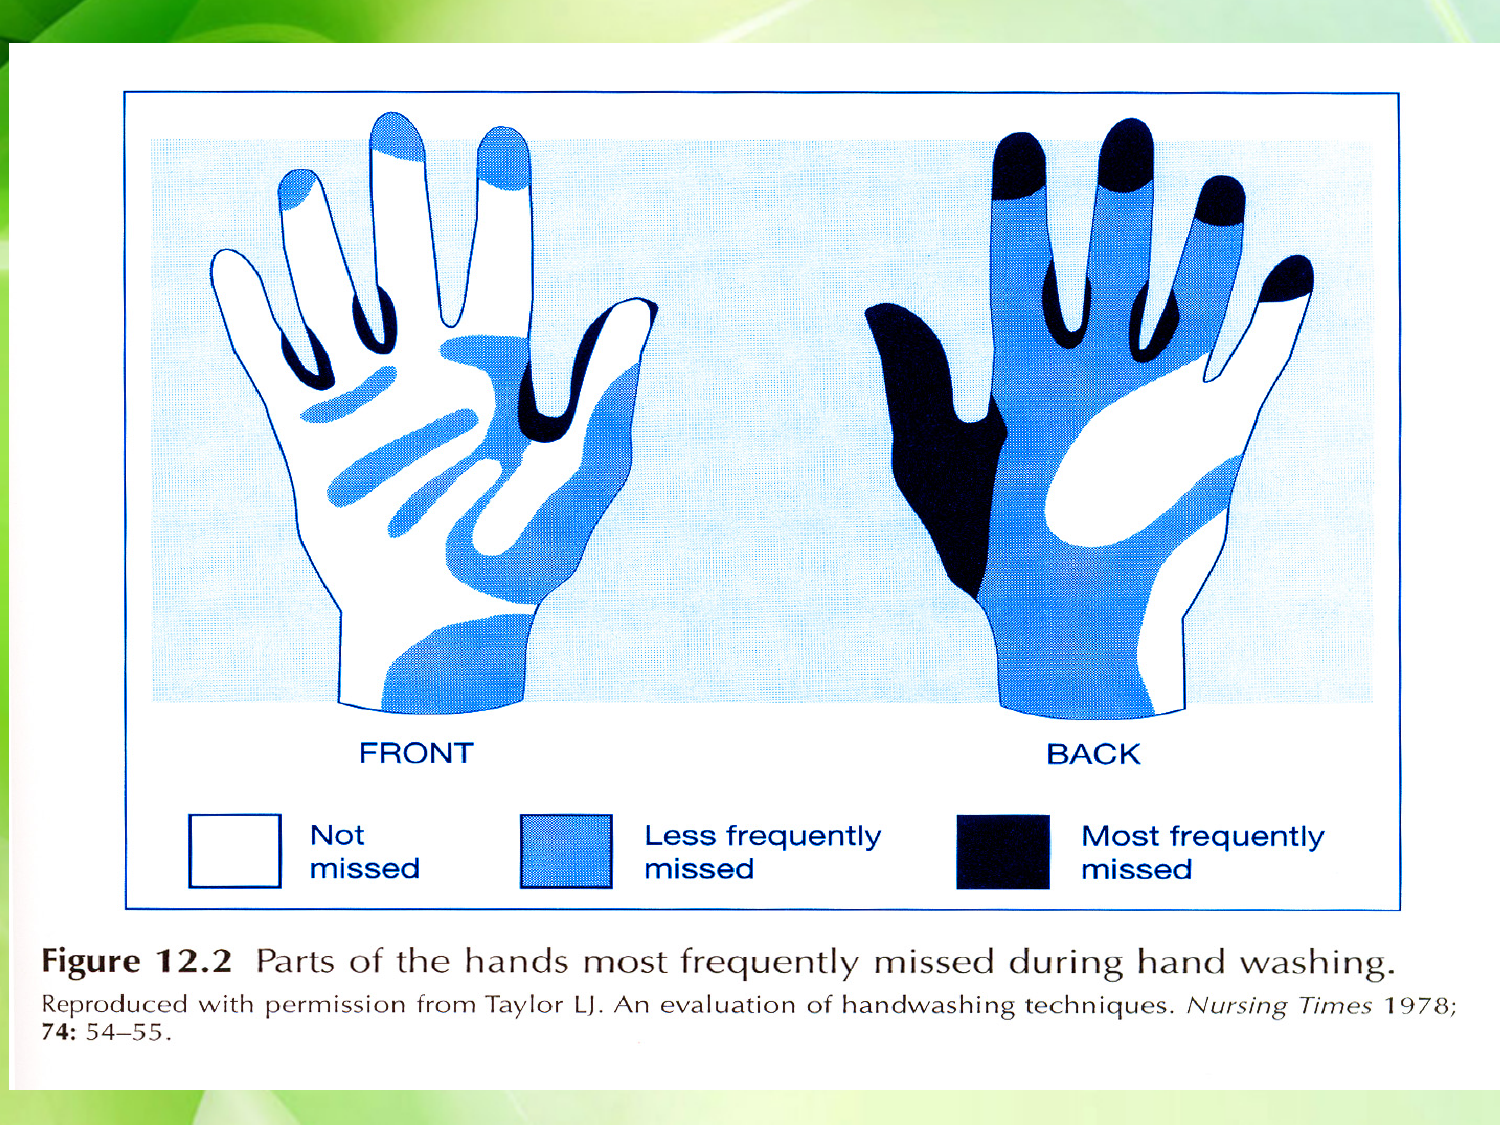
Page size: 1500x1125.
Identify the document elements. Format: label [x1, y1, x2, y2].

text_box [0, 42, 1500, 1125]
picture [0, 0, 1500, 42]
